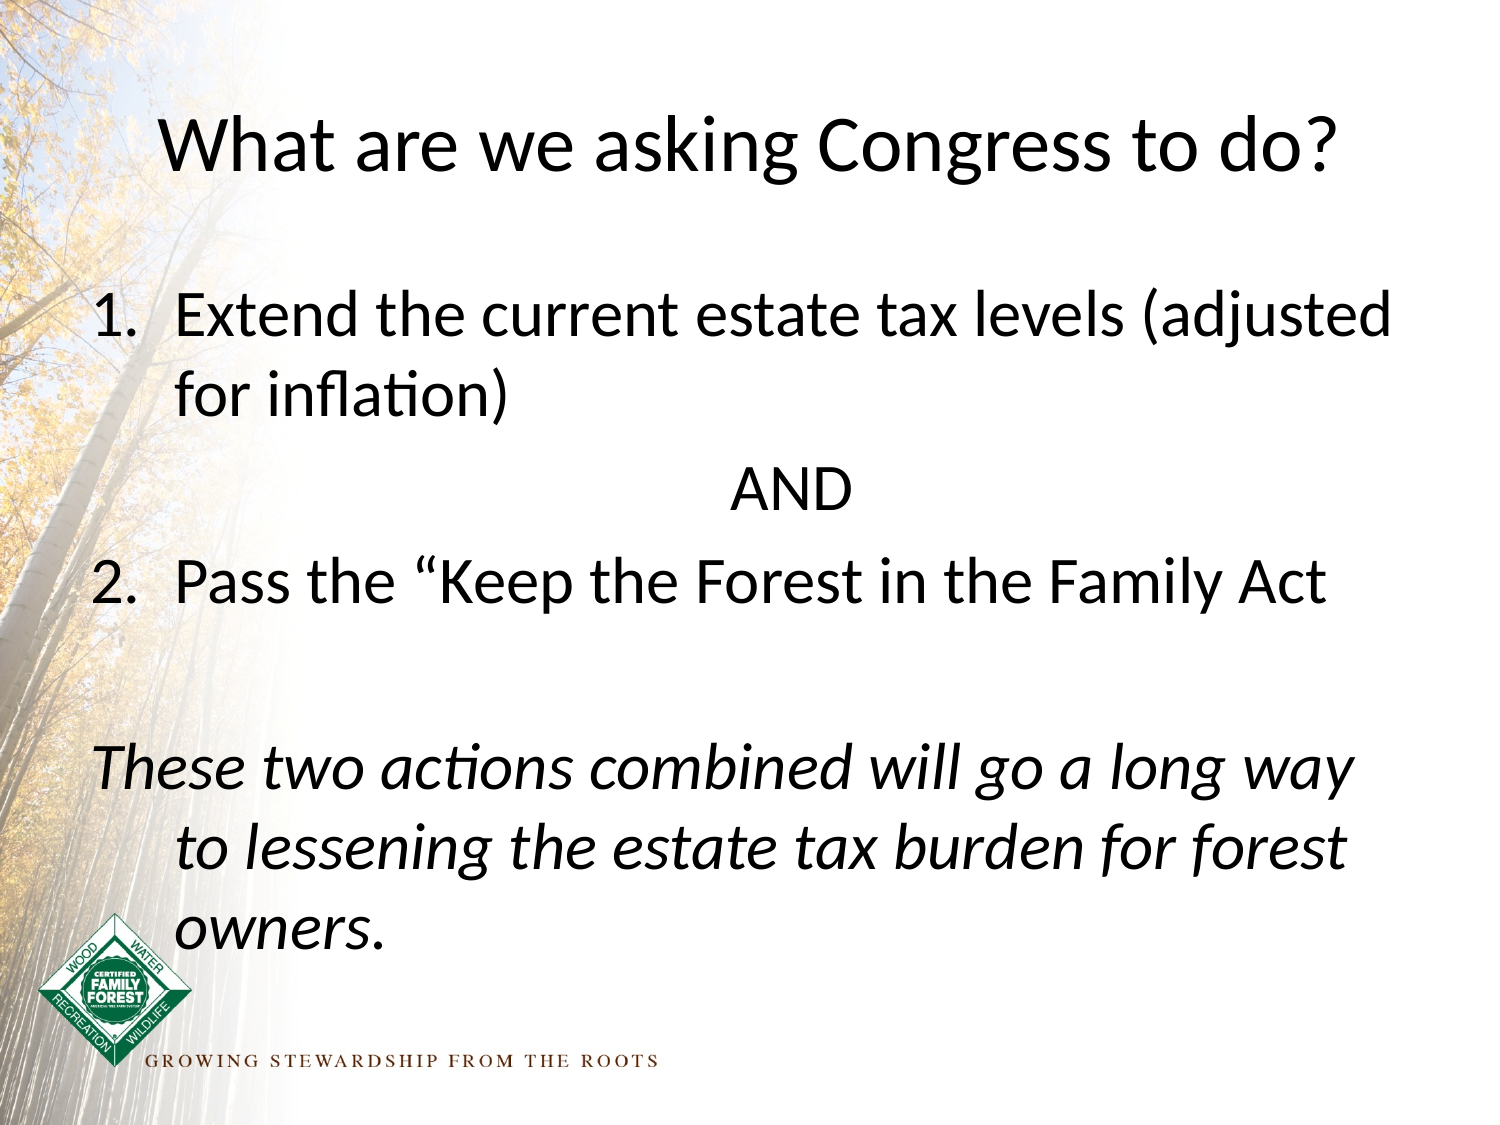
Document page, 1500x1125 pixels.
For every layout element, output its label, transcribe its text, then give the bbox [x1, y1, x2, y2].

list Extend the current estate tax levels (adjusted for inflation) AND Pass the “Keep the Forest in the Family Act These two actions combined will go a long way to lessening the estate tax burden for forest owners. [75, 262, 1425, 1005]
picture [0, 0, 1500, 1125]
title What are we asking Congress to do? [75, 45, 1425, 233]
